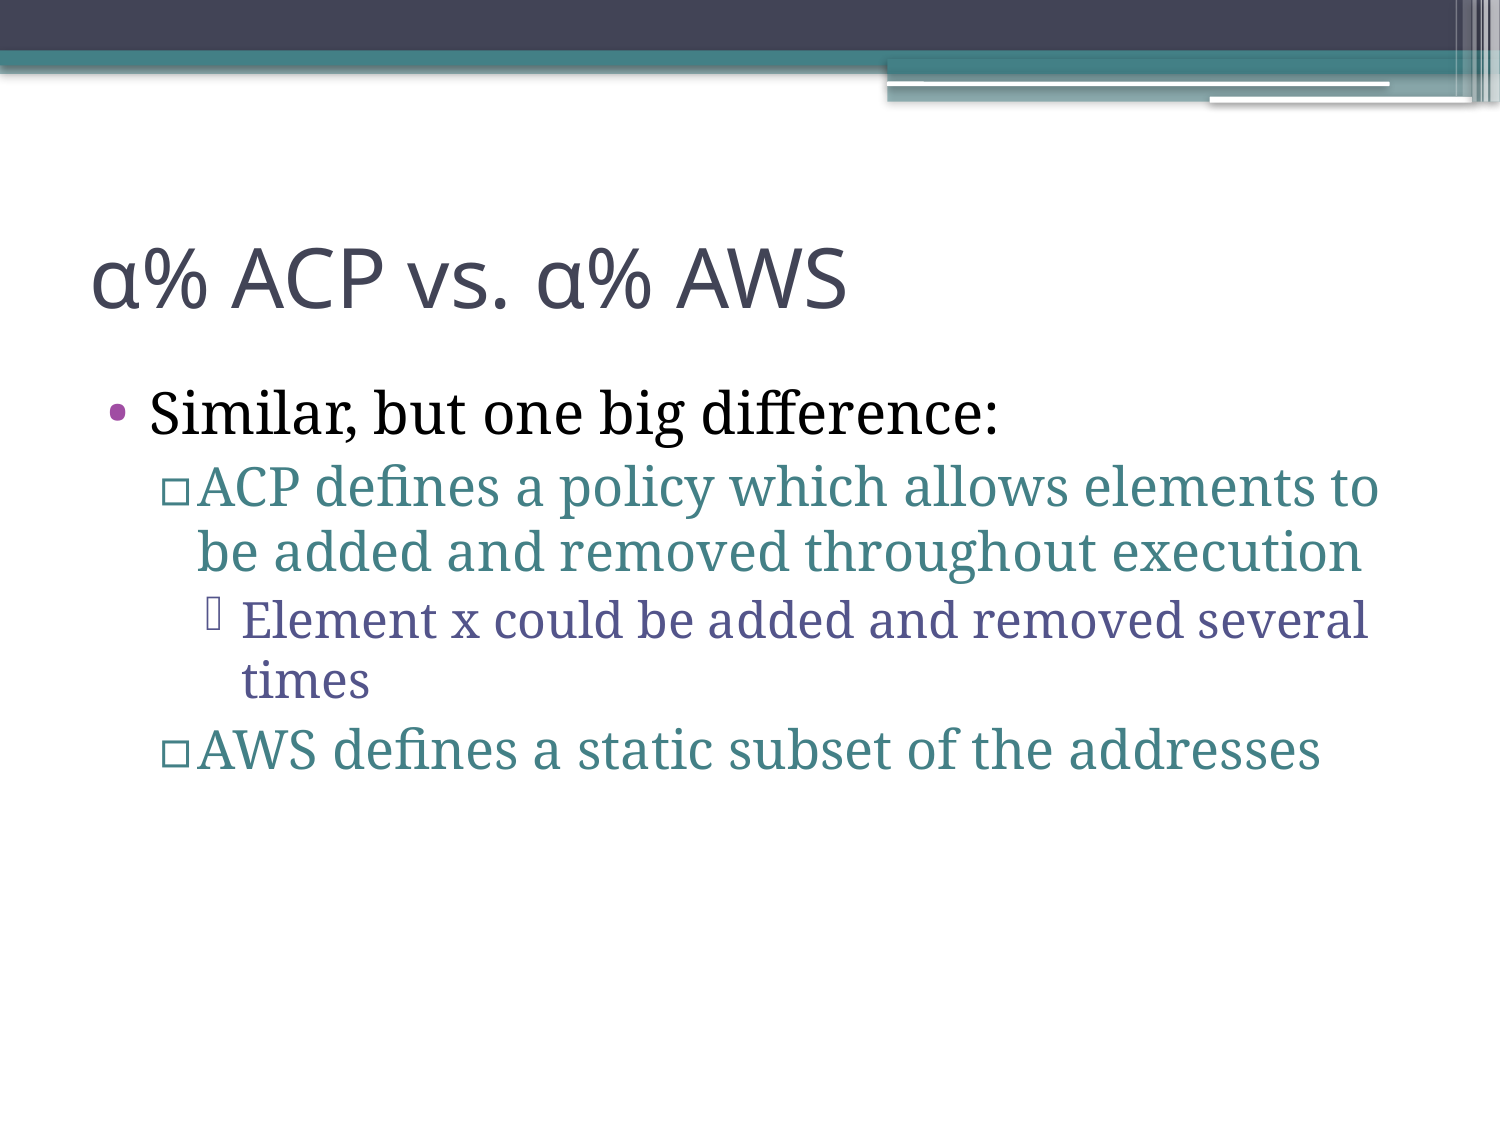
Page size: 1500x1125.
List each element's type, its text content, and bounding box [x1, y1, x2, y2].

list Similar, but one big difference: ACP defines a policy which allows elements to be added and removed throughout execution Element x could be added and removed several times AWS defines a static subset of the addresses [75, 368, 1425, 1079]
title α% ACP vs. α% AWS [75, 187, 1425, 363]
